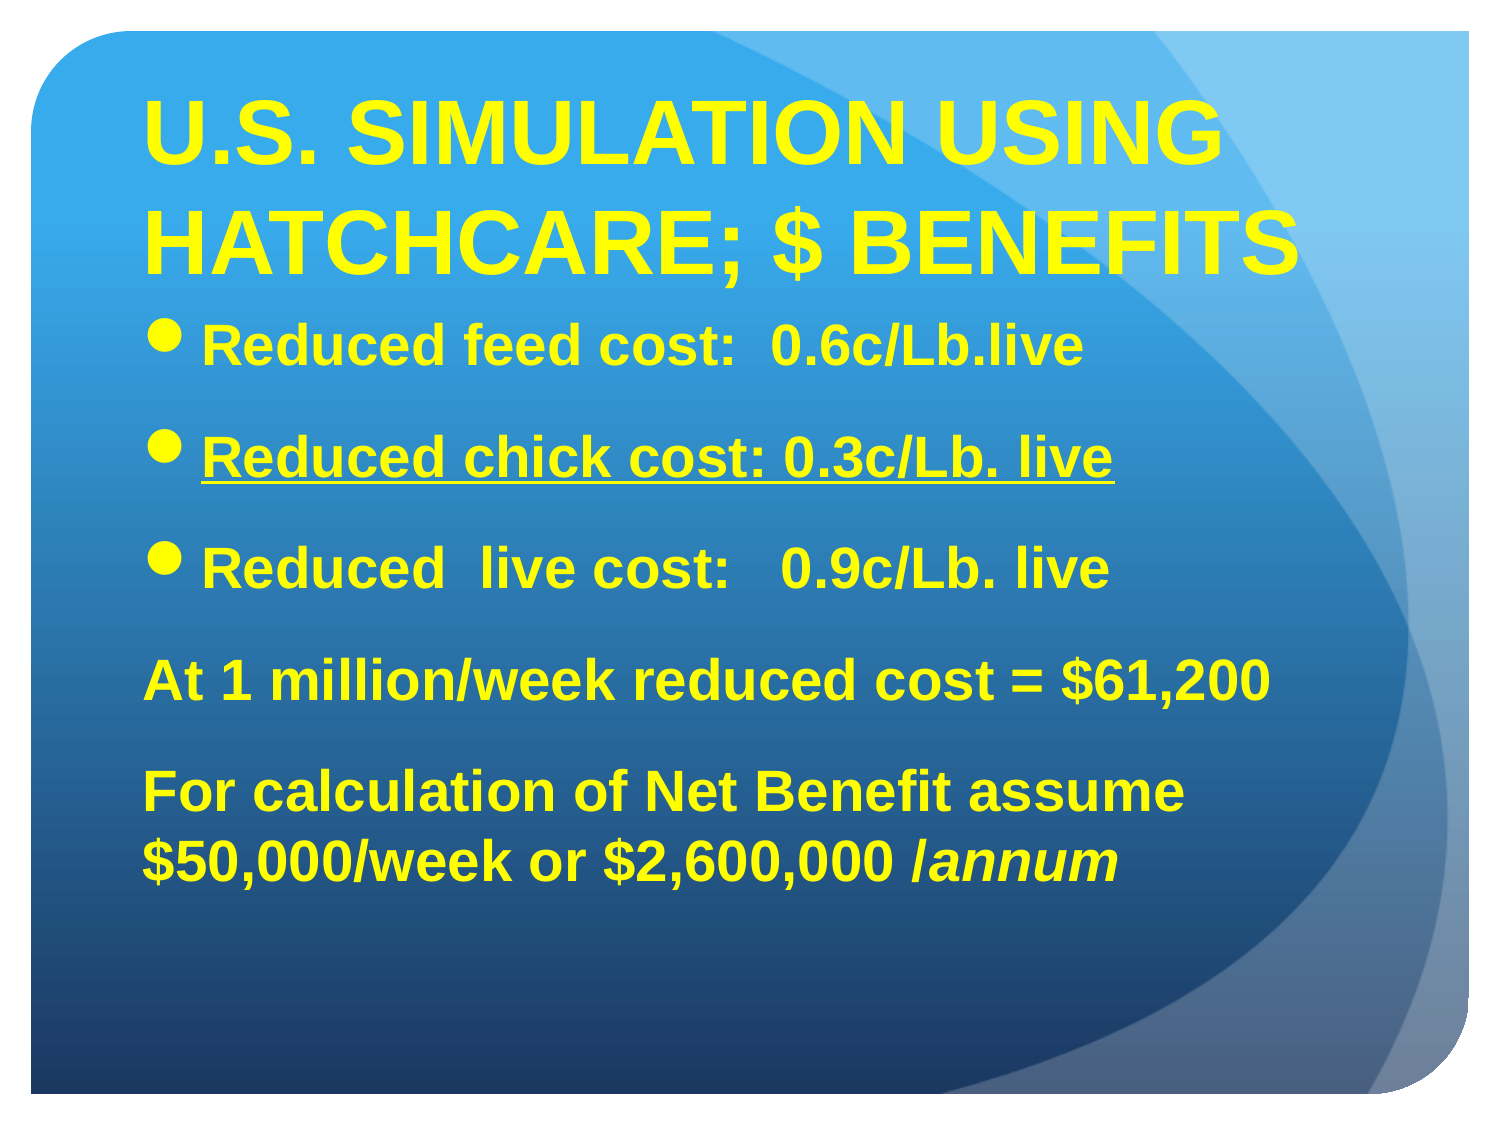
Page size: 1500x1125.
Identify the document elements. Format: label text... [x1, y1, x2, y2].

picture [24, 30, 1473, 1094]
list Reduced feed cost: 0.6c/Lb.live Reduced chick cost: 0.3c/Lb. live Reduced live cost: 0.9c/Lb. live At 1 million/week reduced cost = $61,200 For calculation of Net Benefit assume $50,000/week or $2,600,000 /annum [127, 299, 1372, 991]
title U.S. SIMULATION USING HATCHCARE; $ BENEFITS [127, 62, 1372, 299]
